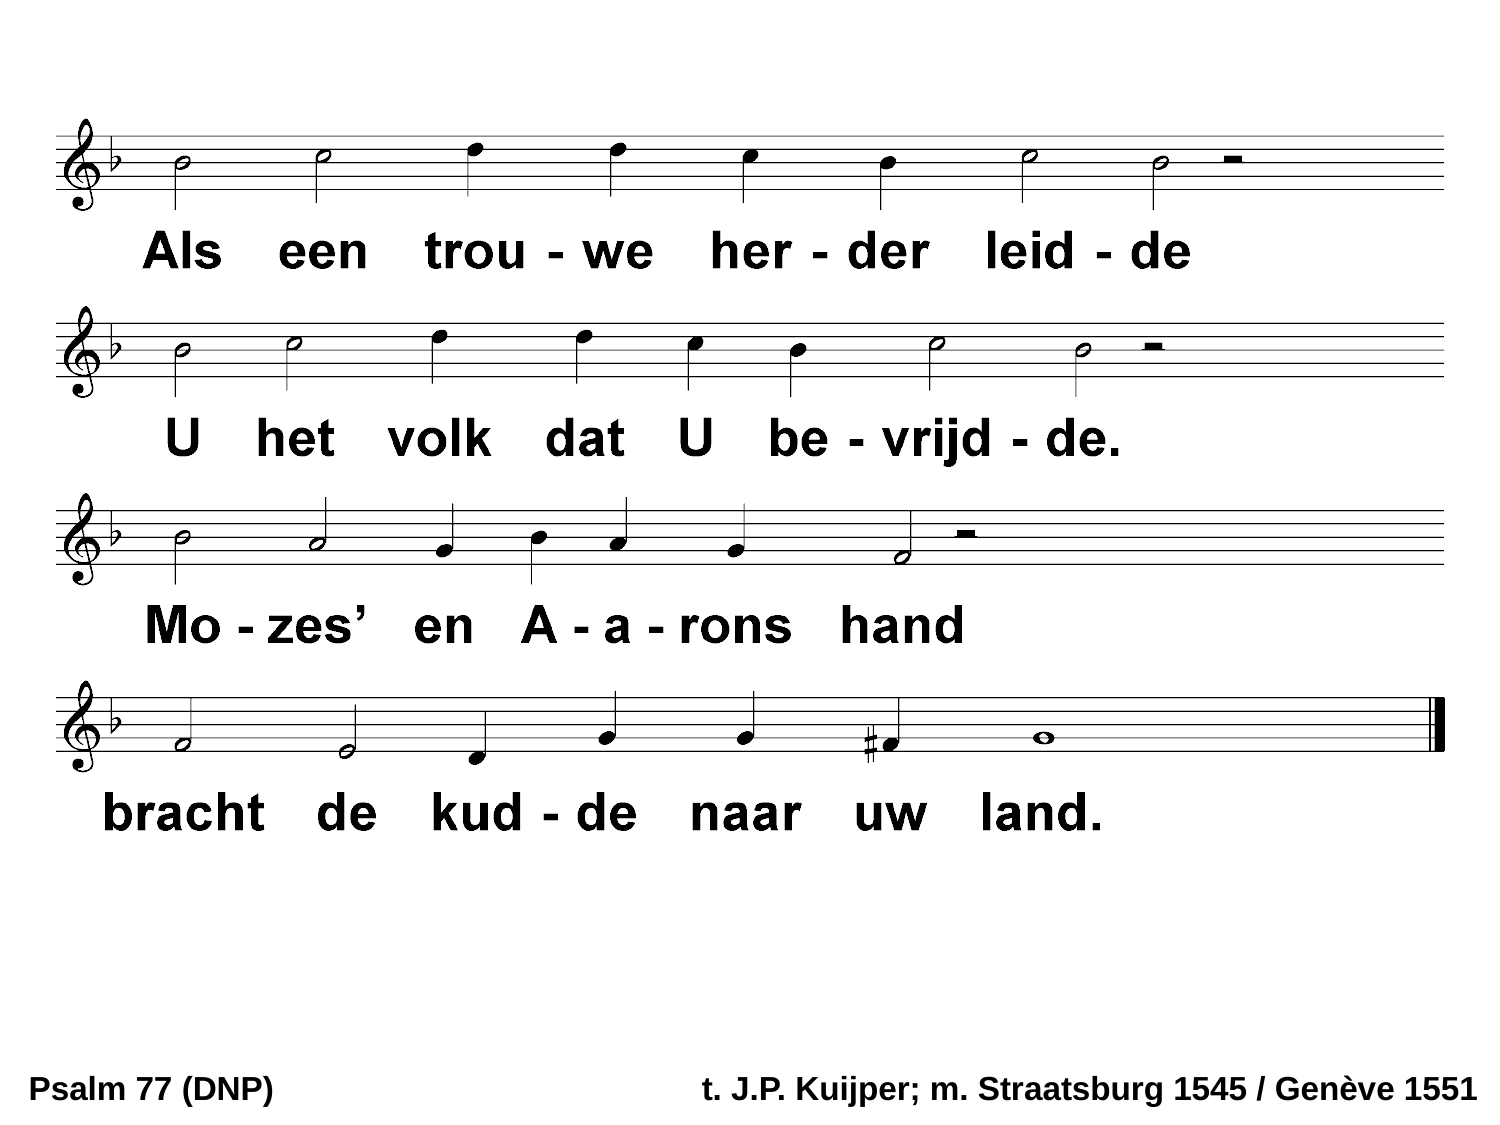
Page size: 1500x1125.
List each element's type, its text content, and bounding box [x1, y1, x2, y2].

text_box Psalm 77 (DNP) t. J.P. Kuijper; m. Straatsburg 1545 / Genève 1551 [13, 1059, 1495, 1115]
picture [41, 103, 1459, 845]
